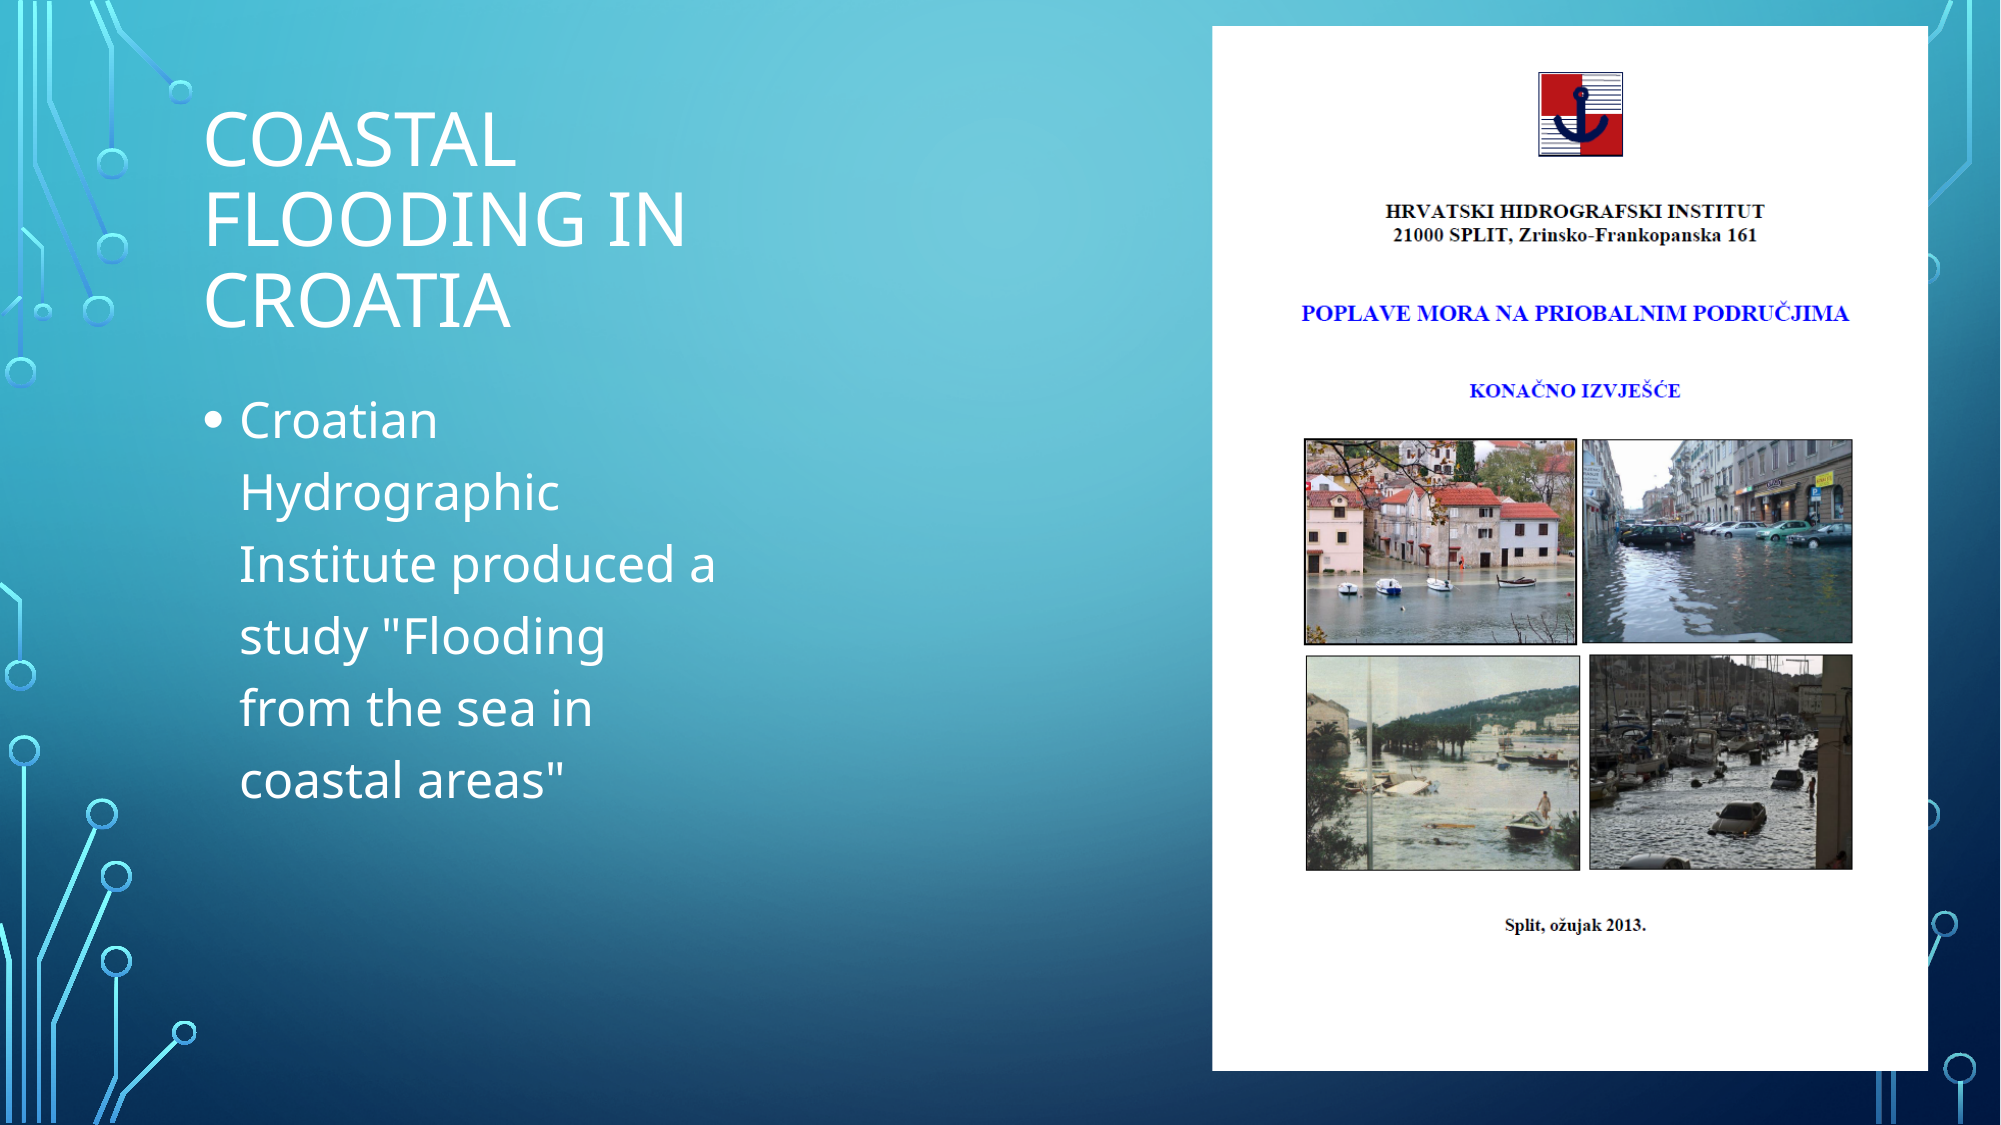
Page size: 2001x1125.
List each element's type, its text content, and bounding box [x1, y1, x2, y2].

picture [747, 489, 1201, 1071]
picture [1212, 26, 1929, 1071]
list Croatian Hydrographic Institute produced a study "Flooding from the sea in coastal areas" [187, 369, 736, 950]
title COASTAL FLOODING IN CROATIA [187, 101, 904, 344]
